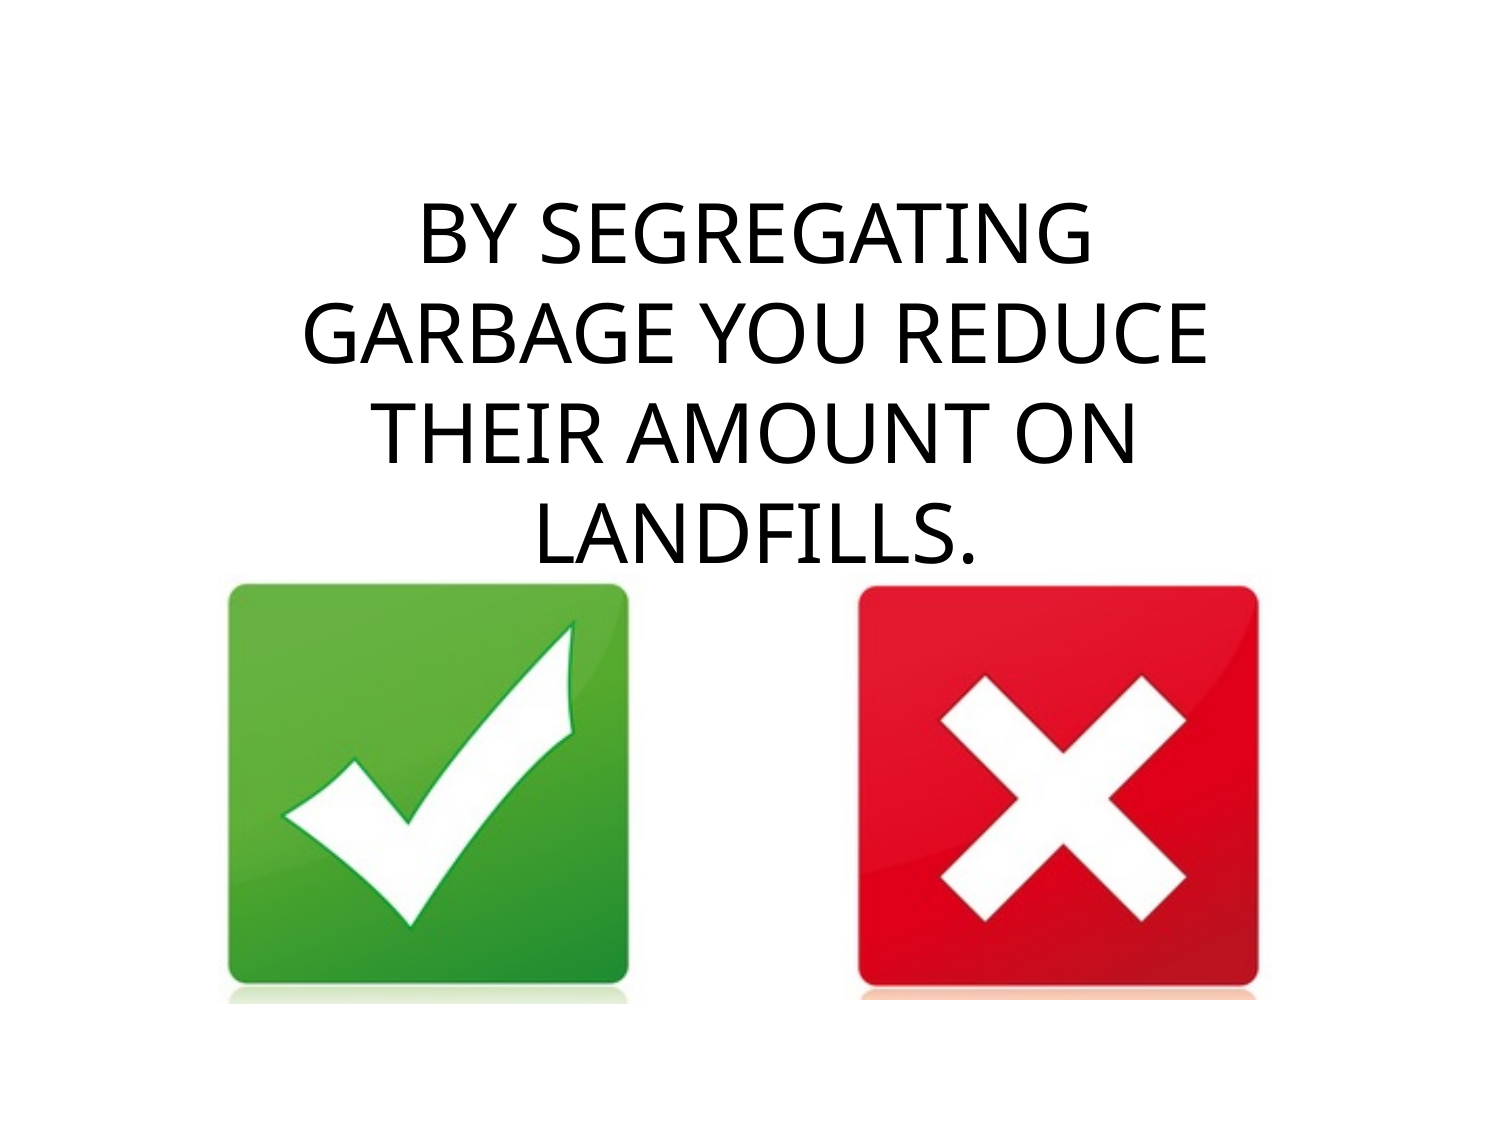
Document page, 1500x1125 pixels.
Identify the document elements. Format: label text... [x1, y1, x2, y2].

text_box BY SEGREGATING GARBAGE YOU REDUCE THEIR AMOUNT ON LANDFILLS. [206, 172, 1306, 588]
picture [844, 574, 1272, 1000]
picture [218, 574, 644, 1004]
